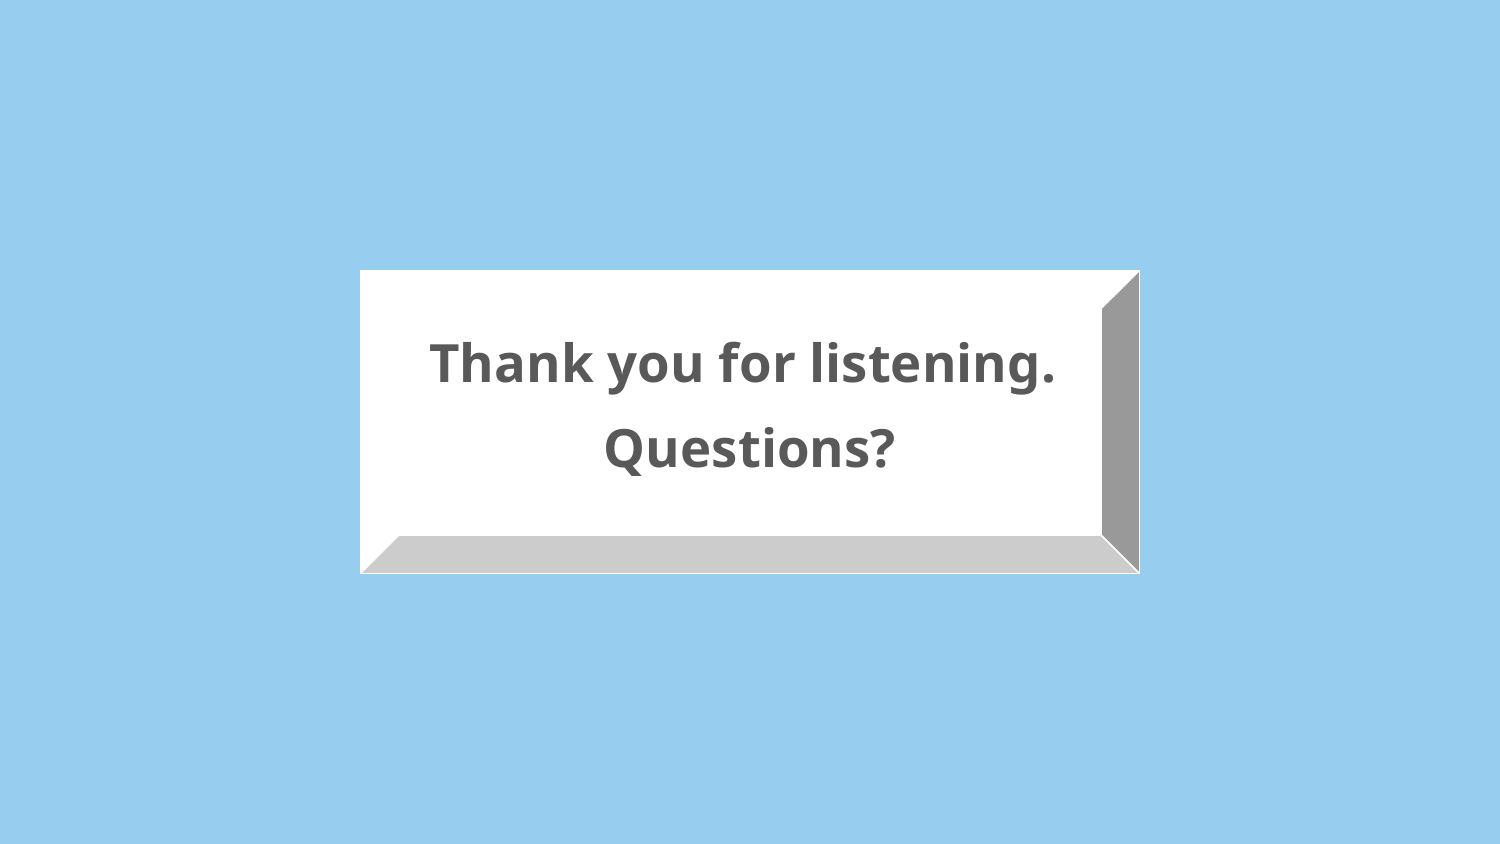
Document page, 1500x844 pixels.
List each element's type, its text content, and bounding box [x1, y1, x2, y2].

list Thank you for listening. Questions? [303, 340, 1197, 632]
text_box [360, 270, 1140, 340]
